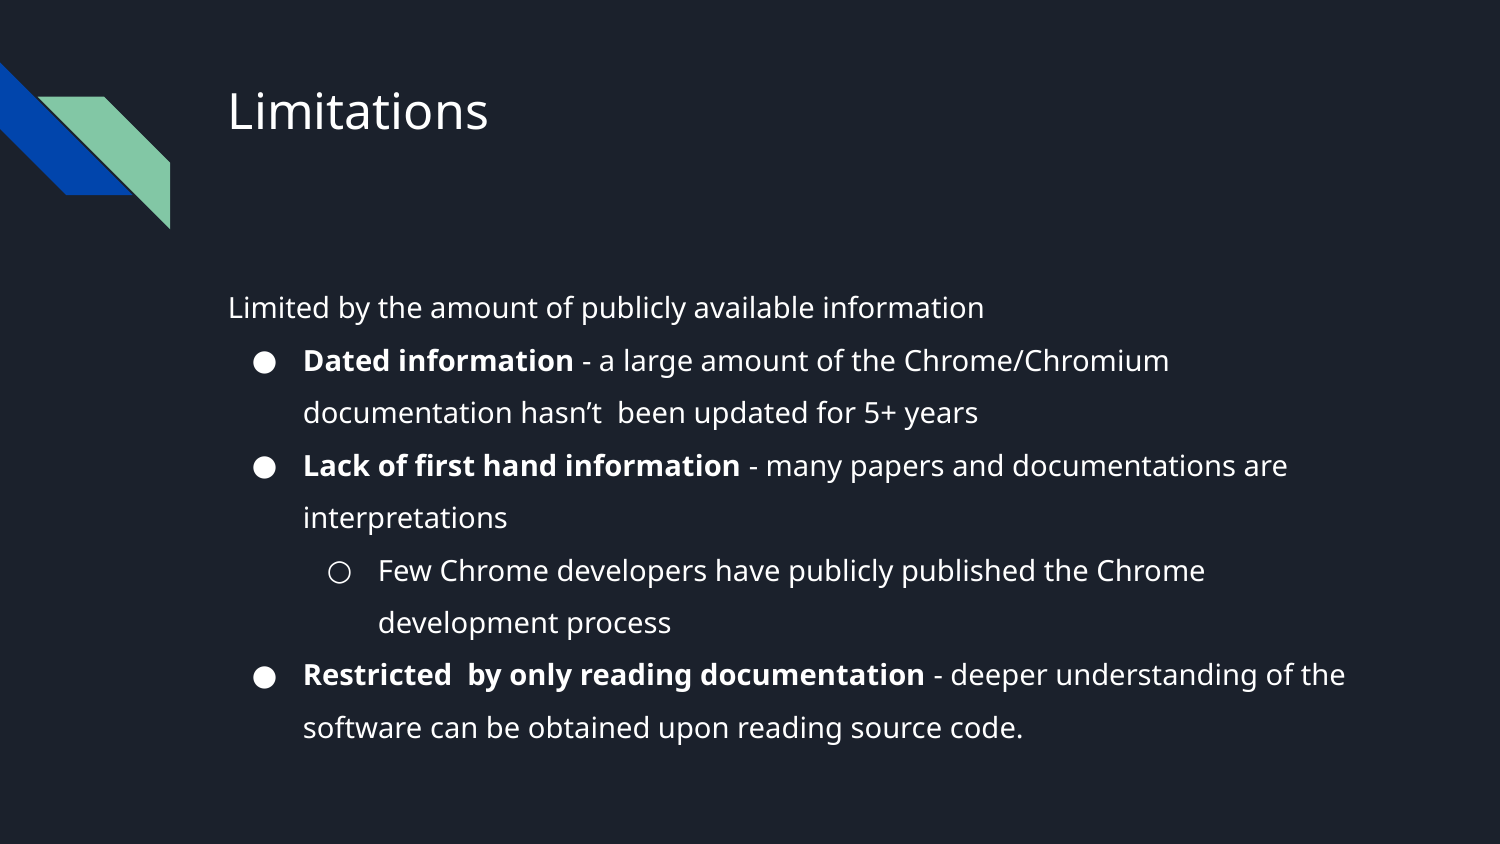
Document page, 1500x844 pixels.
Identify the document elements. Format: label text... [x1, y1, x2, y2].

title Limitations [212, 64, 1368, 215]
list Limited by the amount of publicly available information Dated information - a large amount of the Chrome/Chromium documentation hasn’t been updated for 5+ years Lack of first hand information - many papers and documentations are interpretations Few Chrome developers have publicly published the Chrome development process Restricted by only reading documentation - deeper understanding of the software can be obtained upon reading source code. [212, 257, 1368, 735]
